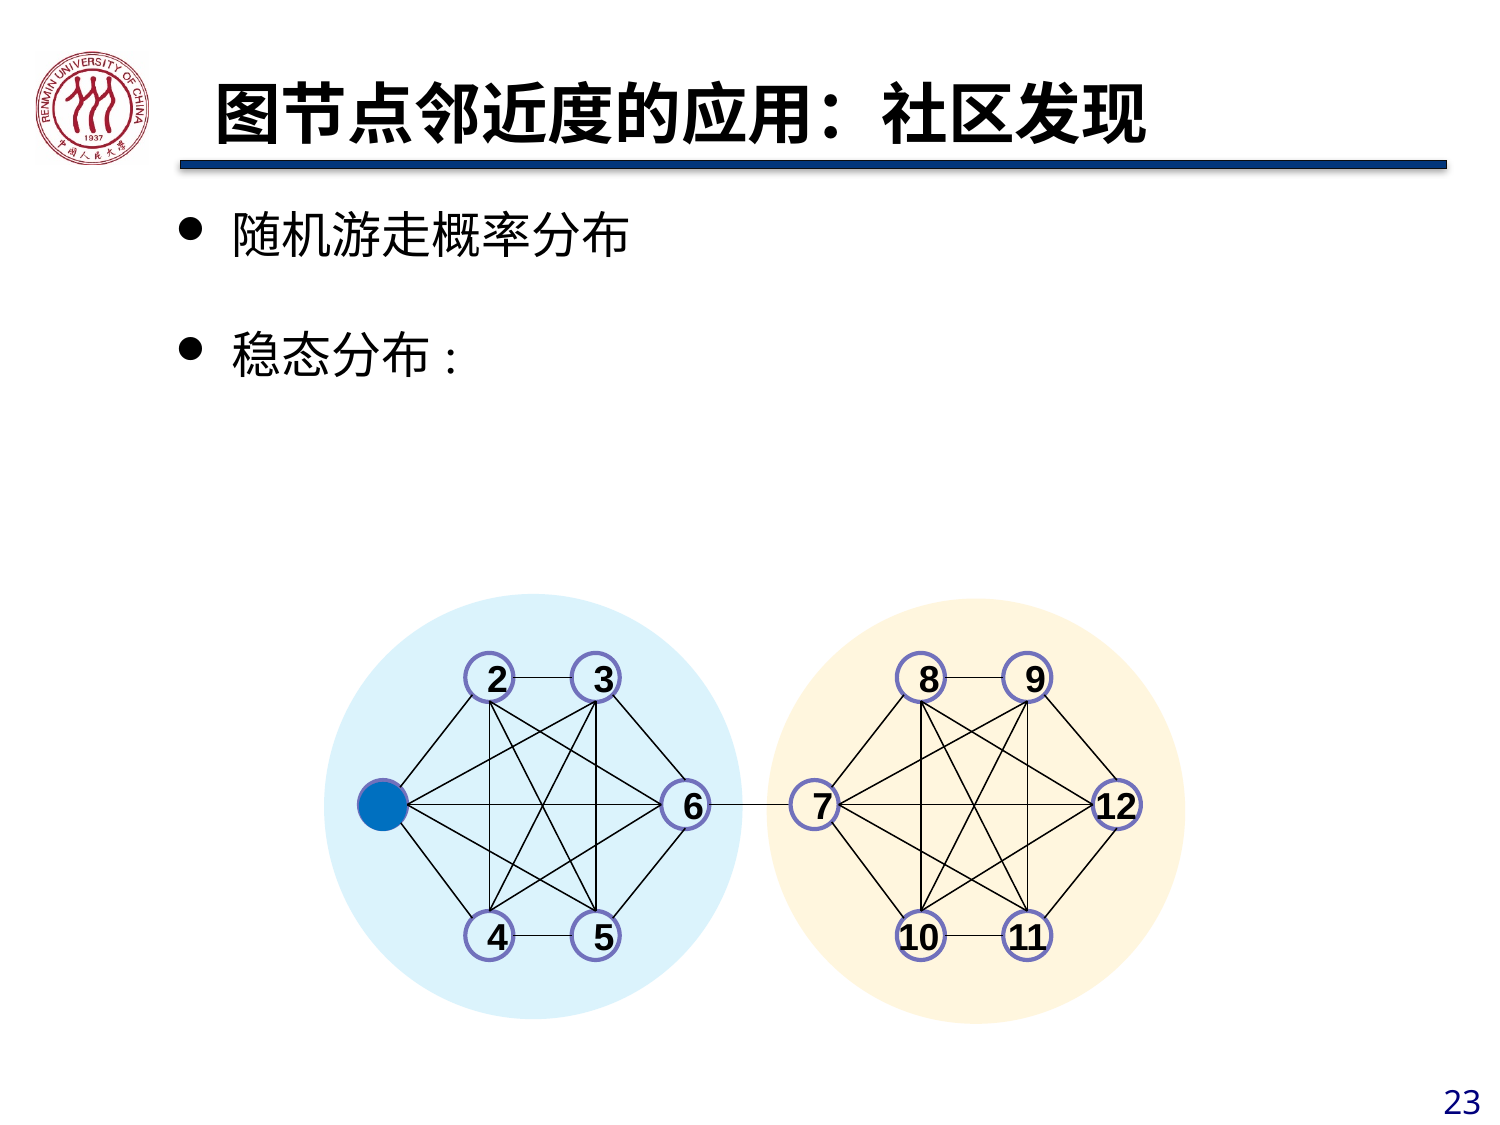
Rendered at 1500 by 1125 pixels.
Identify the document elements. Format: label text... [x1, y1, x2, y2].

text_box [399, 694, 473, 788]
text_box 8 [894, 650, 947, 700]
text_box 6 [666, 778, 712, 831]
picture [35, 51, 149, 165]
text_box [831, 694, 905, 788]
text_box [838, 804, 1028, 912]
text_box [612, 694, 686, 781]
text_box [920, 701, 1028, 804]
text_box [1031, 701, 1094, 805]
text_box [321, 591, 745, 1022]
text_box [1044, 694, 1118, 781]
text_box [612, 828, 686, 919]
text_box 7 [788, 777, 833, 832]
text_box 5 [569, 921, 622, 963]
text_box 3 [569, 650, 622, 700]
text_box [764, 596, 1188, 1026]
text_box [406, 804, 596, 912]
title 图节点邻近度的应用：社区发现 [198, 18, 1407, 205]
text_box 11 [993, 921, 1093, 965]
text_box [399, 821, 404, 919]
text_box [1035, 812, 1094, 912]
text_box 2 [463, 650, 516, 700]
text_box 9 [1001, 650, 1054, 700]
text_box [838, 701, 919, 804]
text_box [600, 701, 662, 805]
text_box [831, 821, 836, 919]
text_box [1044, 828, 1118, 919]
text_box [604, 812, 662, 912]
text_box 4 [463, 921, 516, 963]
text_box [356, 779, 401, 834]
text_box 12 [1098, 774, 1180, 835]
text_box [489, 701, 596, 804]
text_box 10 [883, 921, 983, 965]
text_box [406, 701, 488, 804]
